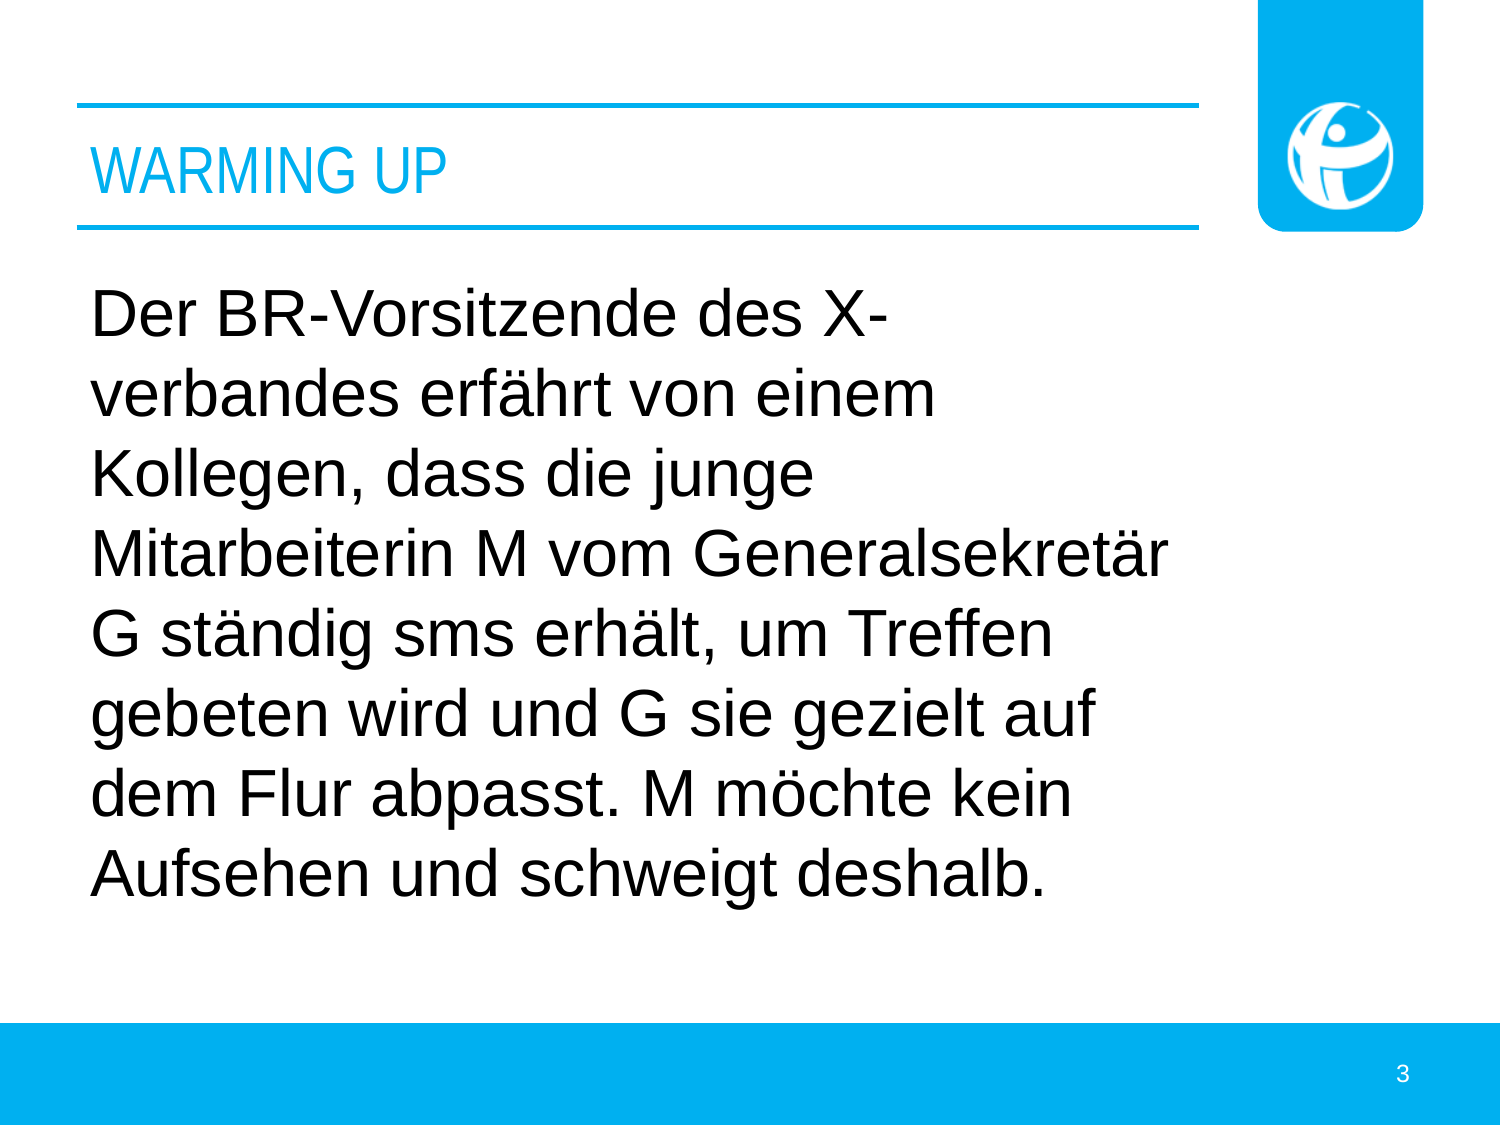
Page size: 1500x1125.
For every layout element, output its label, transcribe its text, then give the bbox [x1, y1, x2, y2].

list Der BR-Vorsitzende des X-verbandes erfährt von einem Kollegen, dass die junge Mitarbeiterin M vom Generalsekretär G ständig sms erhält, um Treffen gebeten wird und G sie gezielt auf dem Flur abpasst. M möchte kein Aufsehen und schweigt deshalb. [75, 262, 1199, 1005]
title Warming Up [75, 101, 1199, 233]
slide_number 3 [1074, 1042, 1425, 1103]
